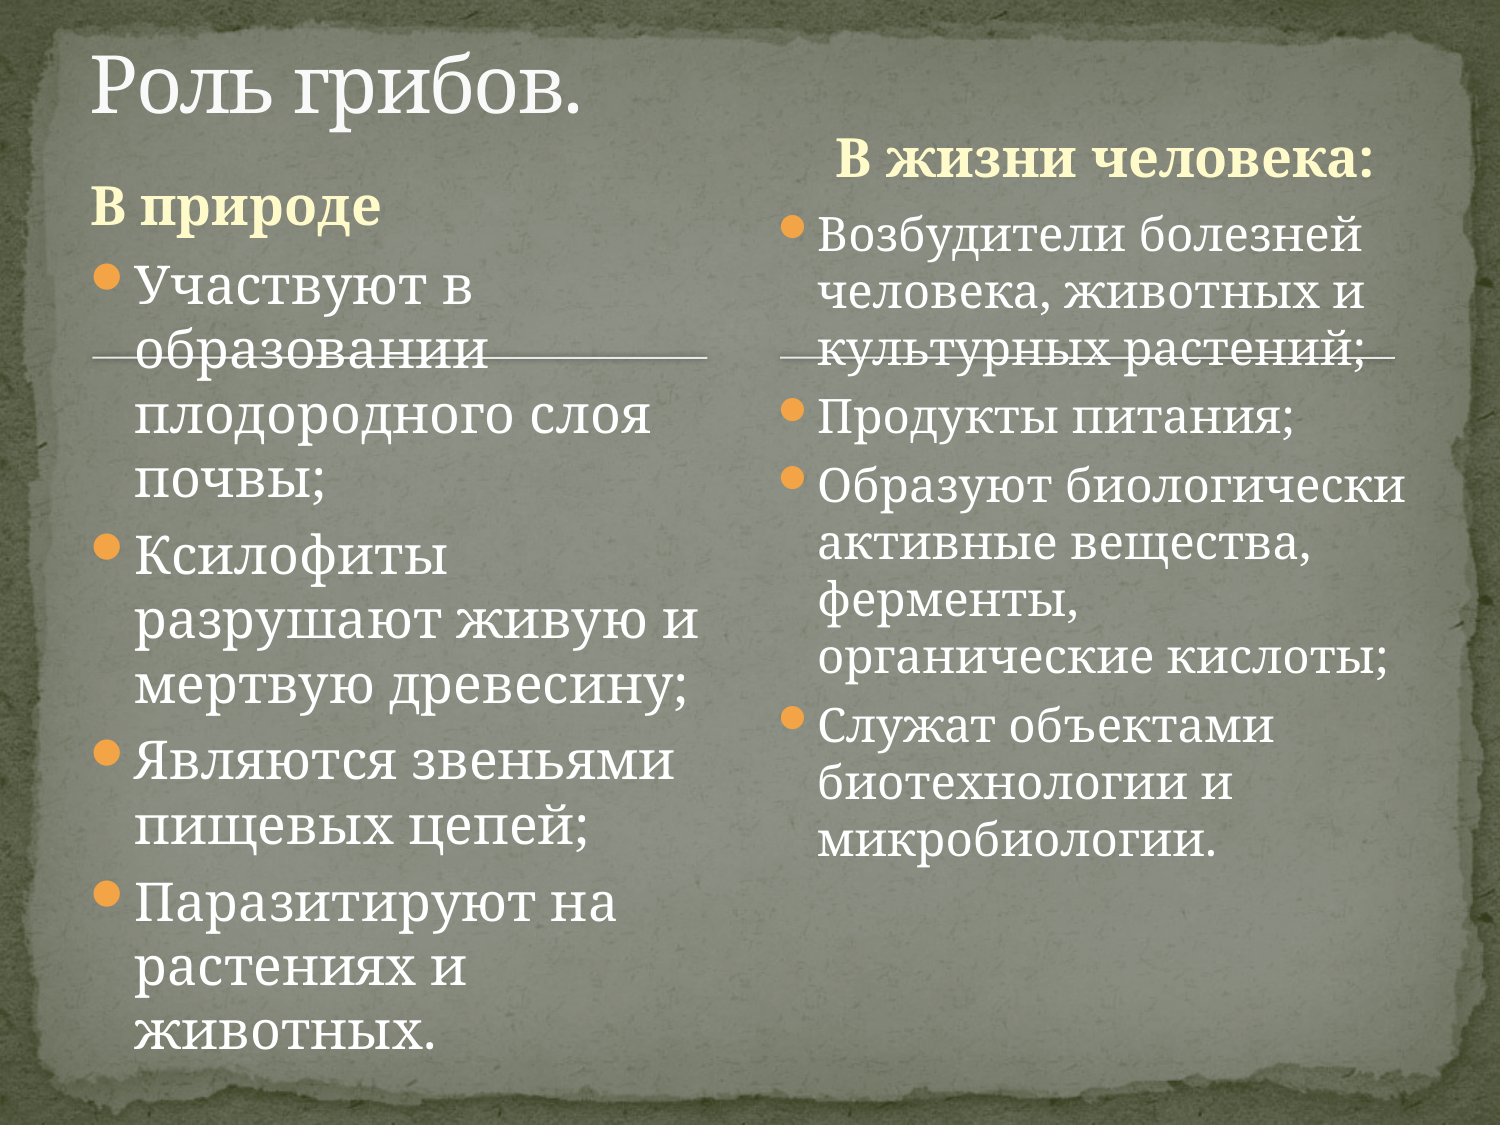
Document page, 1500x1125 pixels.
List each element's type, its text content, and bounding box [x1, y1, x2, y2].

list Возбудители болезней человека, животных и культурных растений; Продукты питания; Образуют биологически активные вещества, ферменты, органические кислоты; Служат объектами биотехнологии и микробиологии. [762, 196, 1426, 1004]
title Роль грибов. [74, 25, 798, 138]
list В жизни человека: [819, 52, 1468, 198]
list Участвуют в образовании плодородного слоя почвы; Ксилофиты разрушают живую и мертвую древесину; Являются звеньями пищевых цепей; Паразитируют на растениях и животных. [75, 243, 738, 1071]
list В природе [73, 123, 740, 246]
